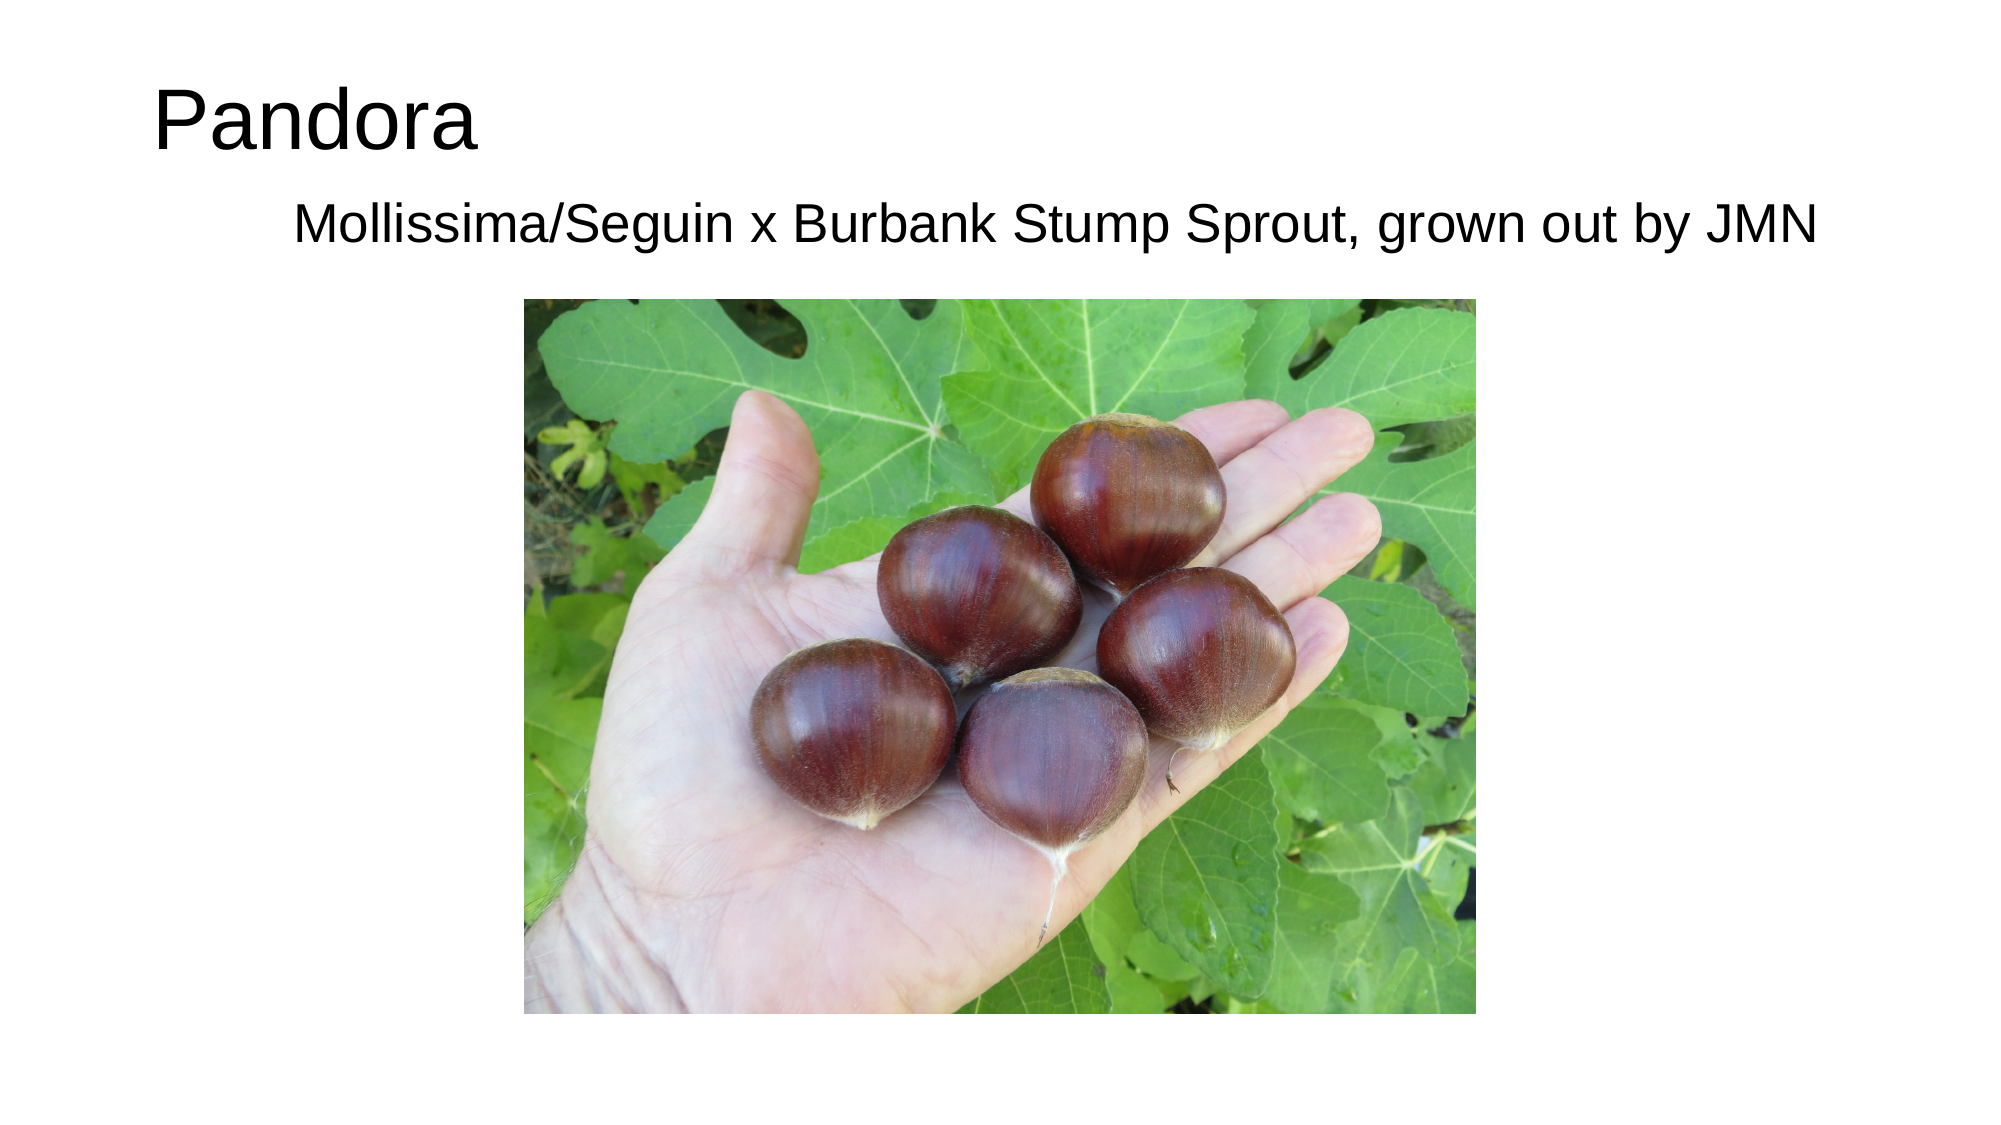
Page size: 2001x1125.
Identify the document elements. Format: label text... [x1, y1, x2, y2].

title Pandora Mollissima/Seguin x Burbank Stump Sprout, grown out by JMN [137, 59, 1863, 278]
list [524, 299, 1476, 1014]
